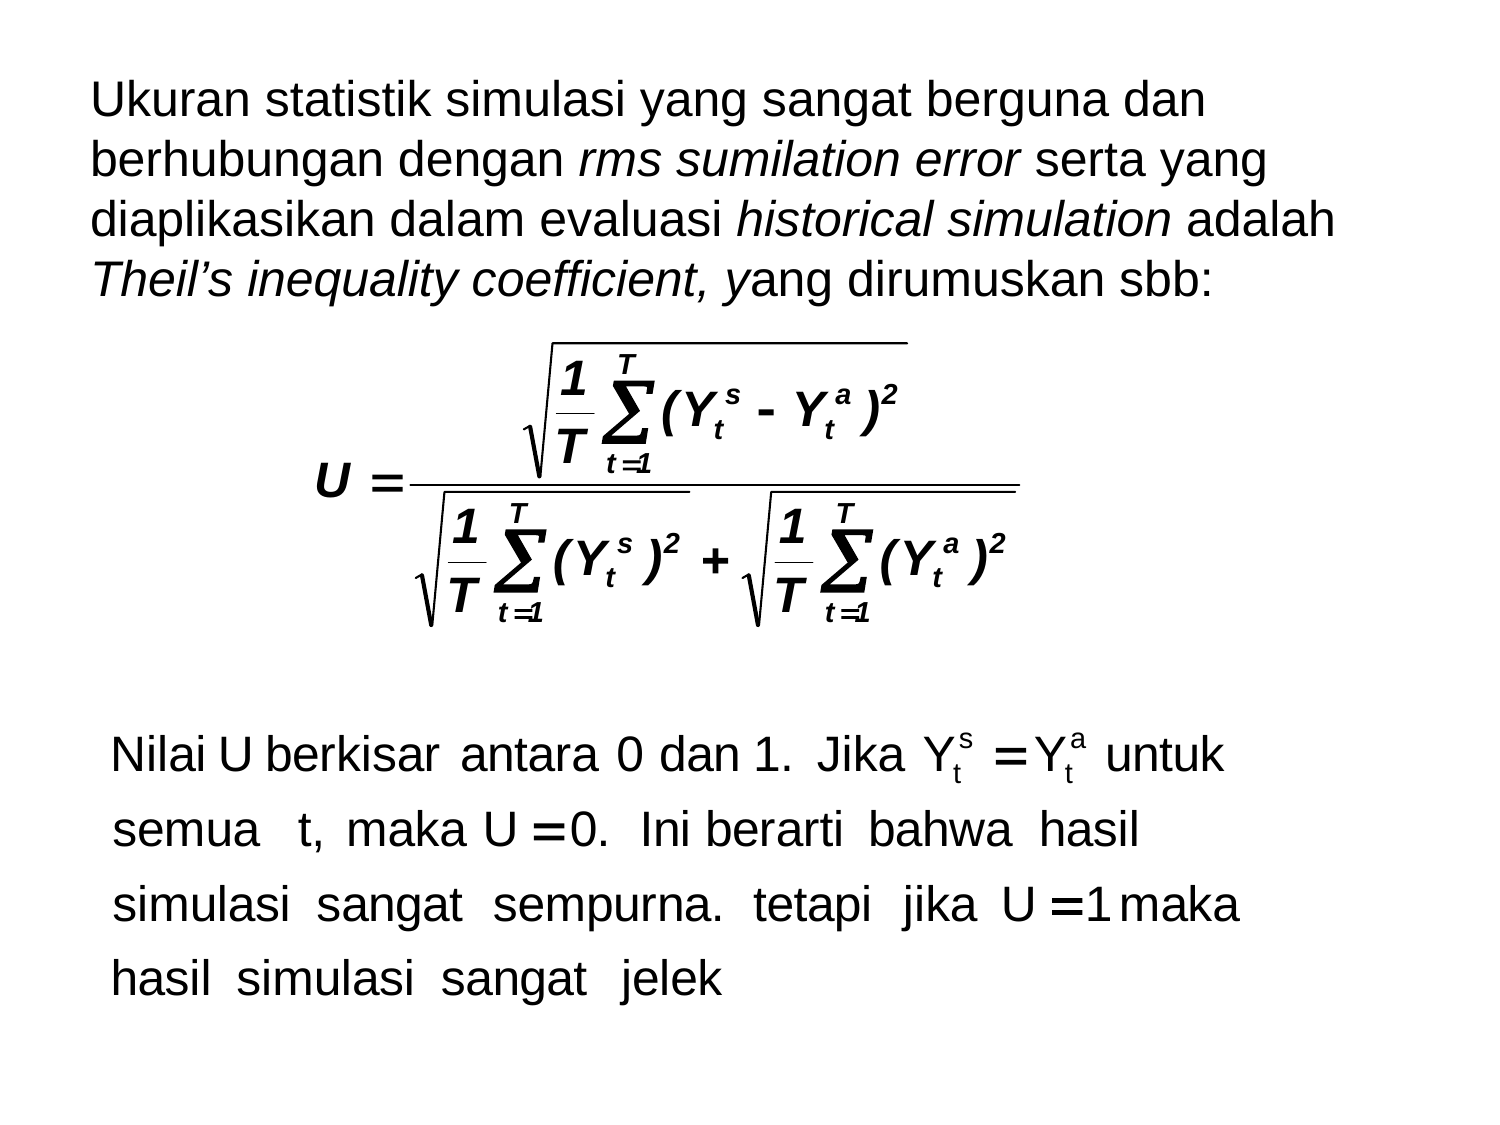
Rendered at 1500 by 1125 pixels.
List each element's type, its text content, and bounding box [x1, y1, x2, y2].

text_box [105, 331, 1258, 1020]
list Ukuran statistik simulasi yang sangat berguna dan berhubungan dengan rms sumilation error serta yang diaplikasikan dalam evaluasi historical simulation adalah Theil’s inequality coefficient, yang dirumuskan sbb: [74, 58, 1426, 802]
